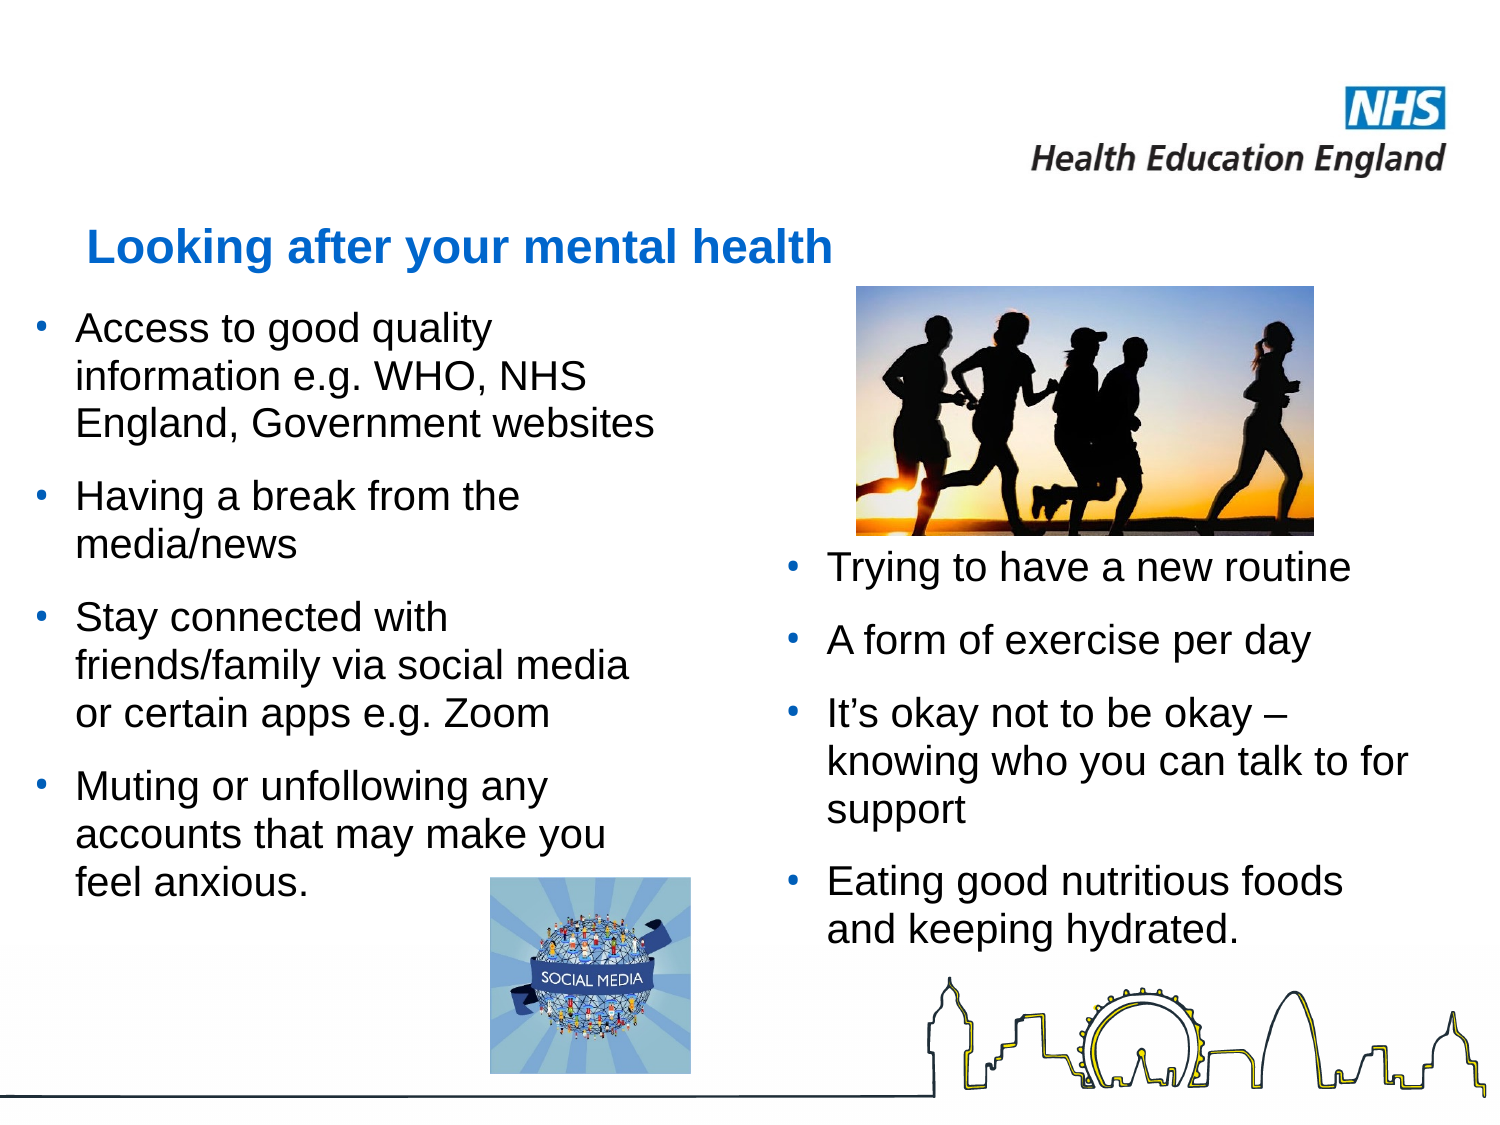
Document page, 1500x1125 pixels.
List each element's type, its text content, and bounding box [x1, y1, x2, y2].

picture [0, 877, 1500, 1125]
picture [336, 26, 1500, 209]
text_box Trying to have a new routine A form of exercise per day It’s okay not to be okay – knowing who you can talk to for support Eating good nutritious foods and keeping hydrated. [785, 541, 1422, 976]
picture [855, 285, 1314, 536]
title Looking after your mental health [71, 207, 1422, 339]
text_box Access to good quality information e.g. WHO, NHS England, Government websites Having a break from the media/news Stay connected with friends/family via social media or certain apps e.g. Zoom Muting or unfollowing any accounts that may make you feel anxious. [33, 302, 670, 929]
